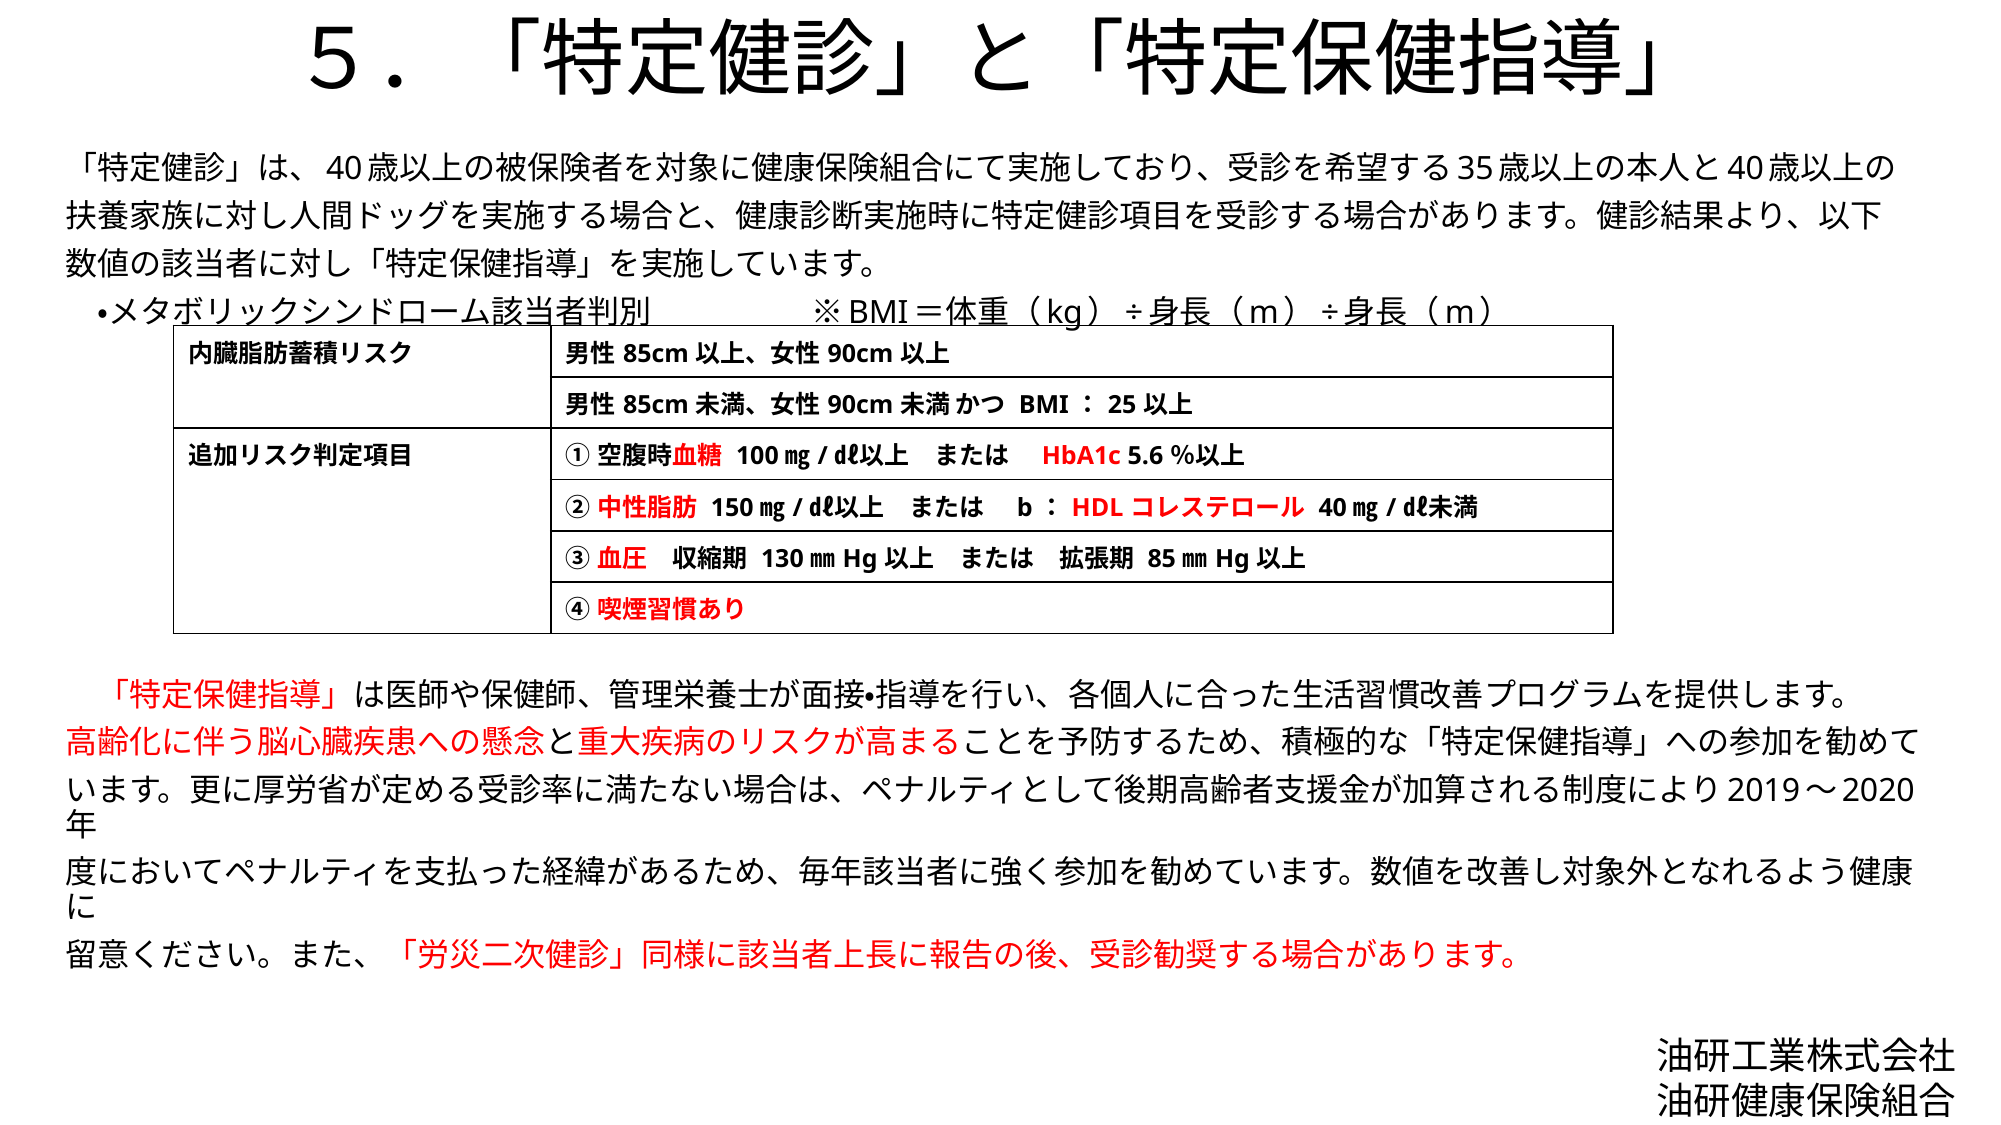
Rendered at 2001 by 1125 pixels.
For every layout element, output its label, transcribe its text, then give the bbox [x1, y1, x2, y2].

table_header 内臓脂肪蓄積リスク [174, 326, 550, 427]
table_cell ①空腹時血糖 100㎎/㎗以上 または HbA1c 5.6％以上 [552, 429, 1612, 479]
table_header 男性85cm以上、女性90cm以上 [552, 326, 1612, 376]
subtitle 「特定健診」は、40歳以上の被保険者を対象に健康保険組合にて実施しており、受診を希望する35歳以上の本人と40歳以上の 扶養家族に対し人間ドッグを実施する場合と、健康診断実施時に特定健診項目を受診する場合があります。健診結果より、以下 数値の該当者に対し「特定保健指導」を実施しています。 ・メタボリックシンドローム該当者判別 ※BMI＝体重（kg）÷身長（m）÷身長（m） 「特定保健指導」は医師や保健師、管理栄養士が面接・指導を行い、各個人に合った生活習慣改善プログラムを提供します。 高齢化に伴う脳心臓疾患への懸念と重大疾病のリスクが高まることを予防するため、積極的な「特定保健指導」への参加を勧めて います。更に厚労省が定める受診率に満たない場合は、ペナルティとして後期高齢者支援金が加算される制度により2019～2020年 度においてペナルティを支払った経緯があるため、毎年該当者に強く参加を勧めています。数値を改善し対象外となれるよう健康に 留意ください。また、「労災二次健診」同様に該当者上長に報告の後、受診勧奨する場合があります。 [50, 144, 1950, 1017]
table_cell ④喫煙習慣あり [552, 583, 1612, 633]
table_cell ③血圧 収縮期 130㎜Hg以上 または 拡張期 85㎜Hg以上 [552, 532, 1612, 581]
table_cell ②中性脂肪 150㎎/㎗以上 または b：HDLコレステロール 40㎎/㎗未満 [552, 480, 1612, 530]
table_cell 男性85cm未満、女性90cm未満 かつ BMI：25以上 [552, 378, 1612, 427]
text_box 油研工業株式会社 油研健康保険組合 [1612, 1027, 2000, 1125]
table_cell 追加リスク判定項目 [174, 429, 550, 633]
title ５．「特定健診」と「特定保健指導」 [161, 0, 1839, 114]
